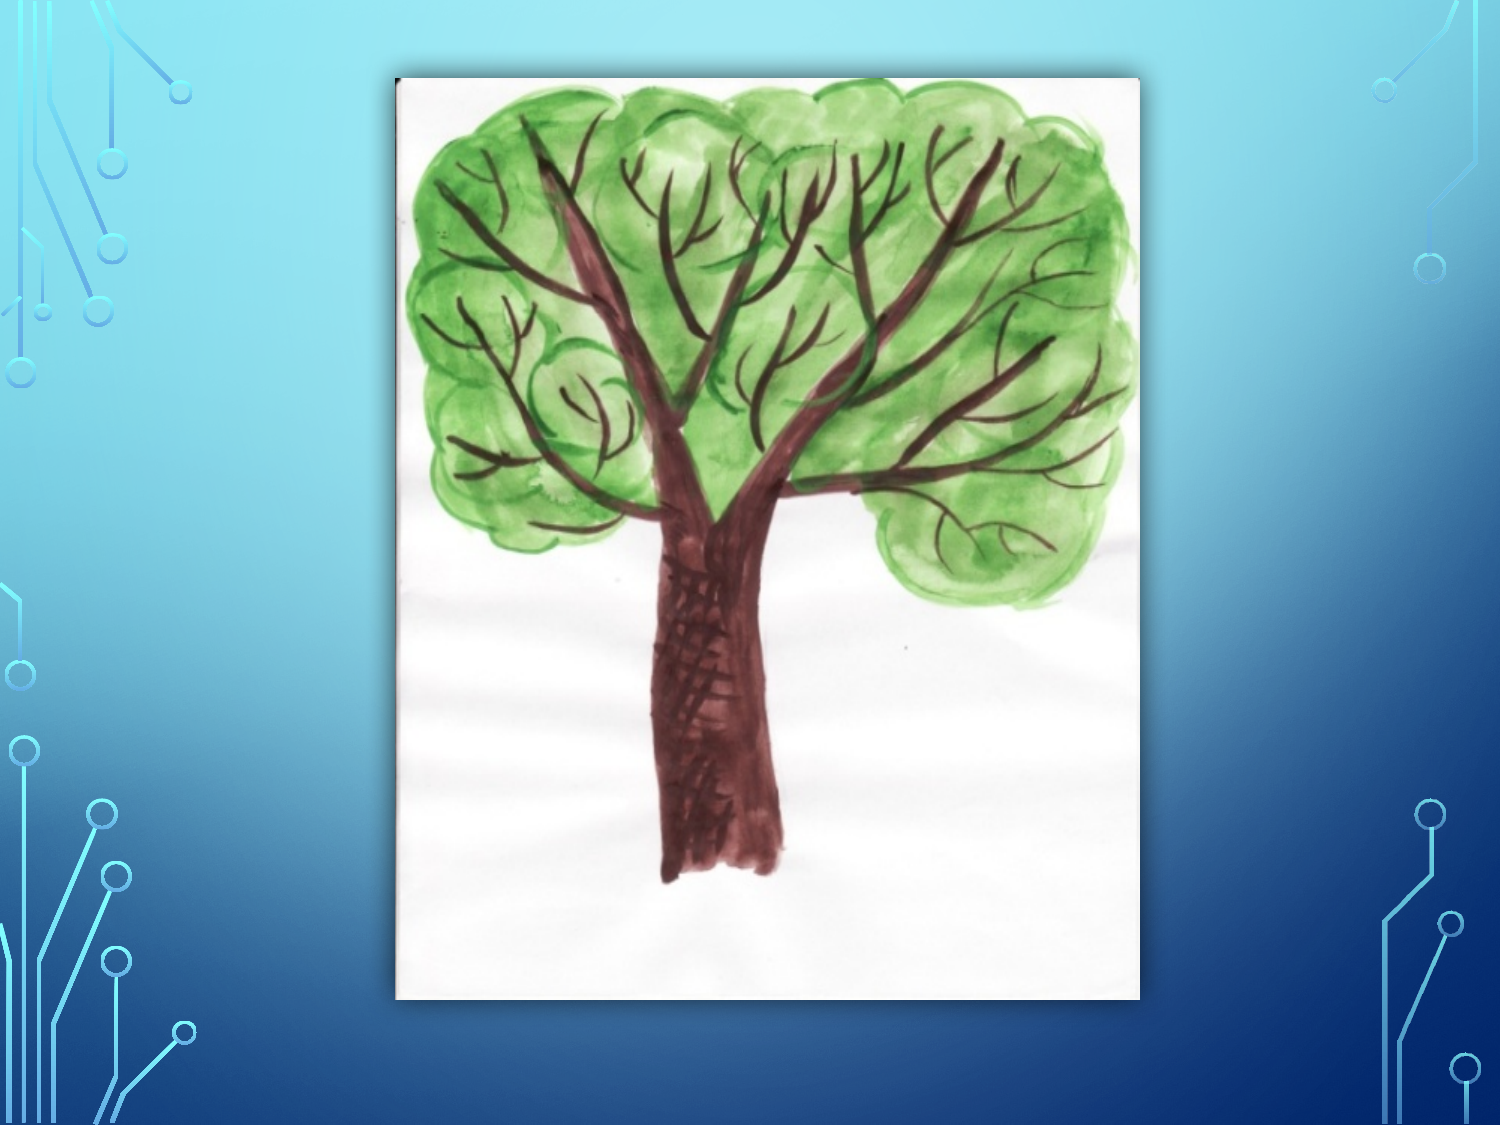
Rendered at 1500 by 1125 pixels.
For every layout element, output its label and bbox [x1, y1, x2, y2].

picture [395, 77, 1140, 1000]
